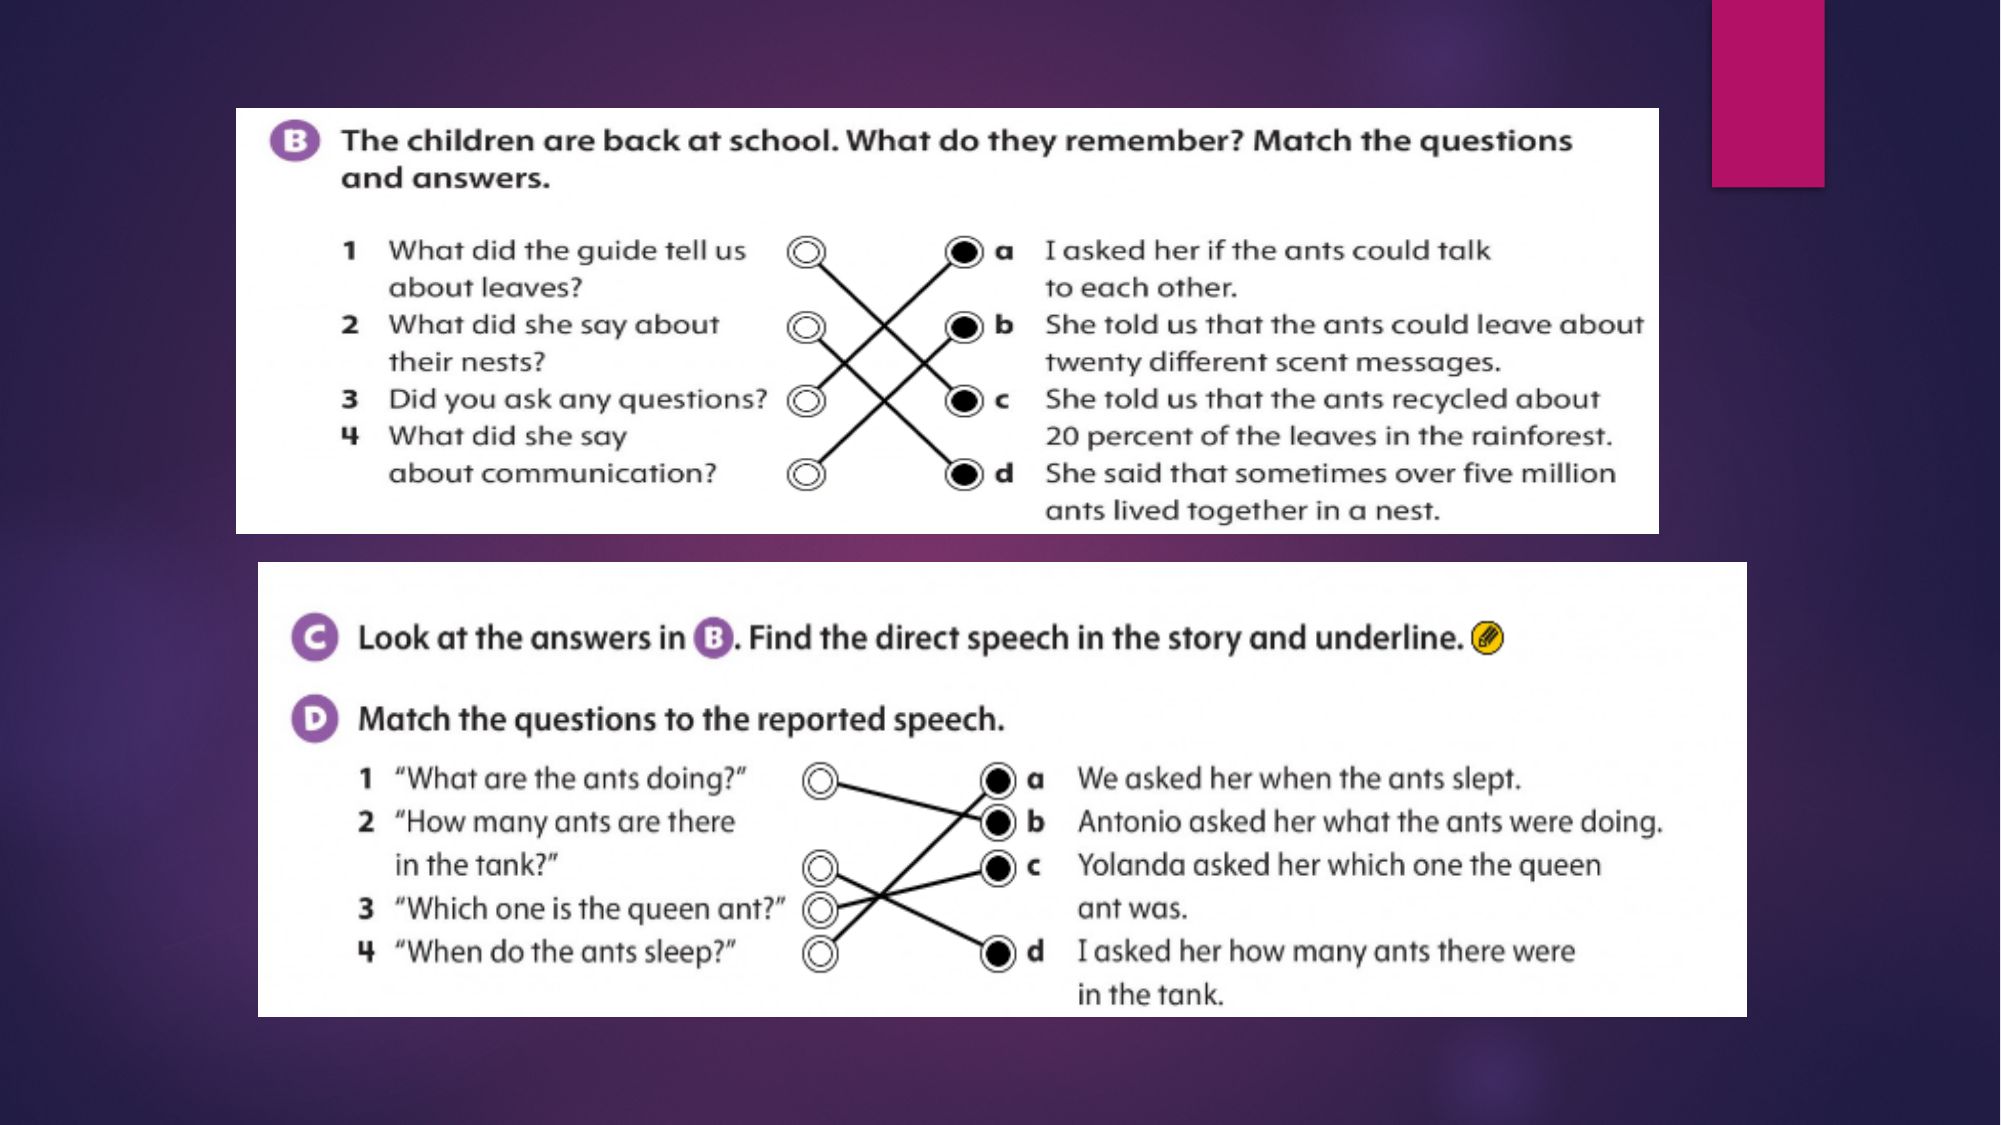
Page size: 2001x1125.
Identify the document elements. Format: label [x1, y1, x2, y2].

picture [0, 0, 1748, 1125]
